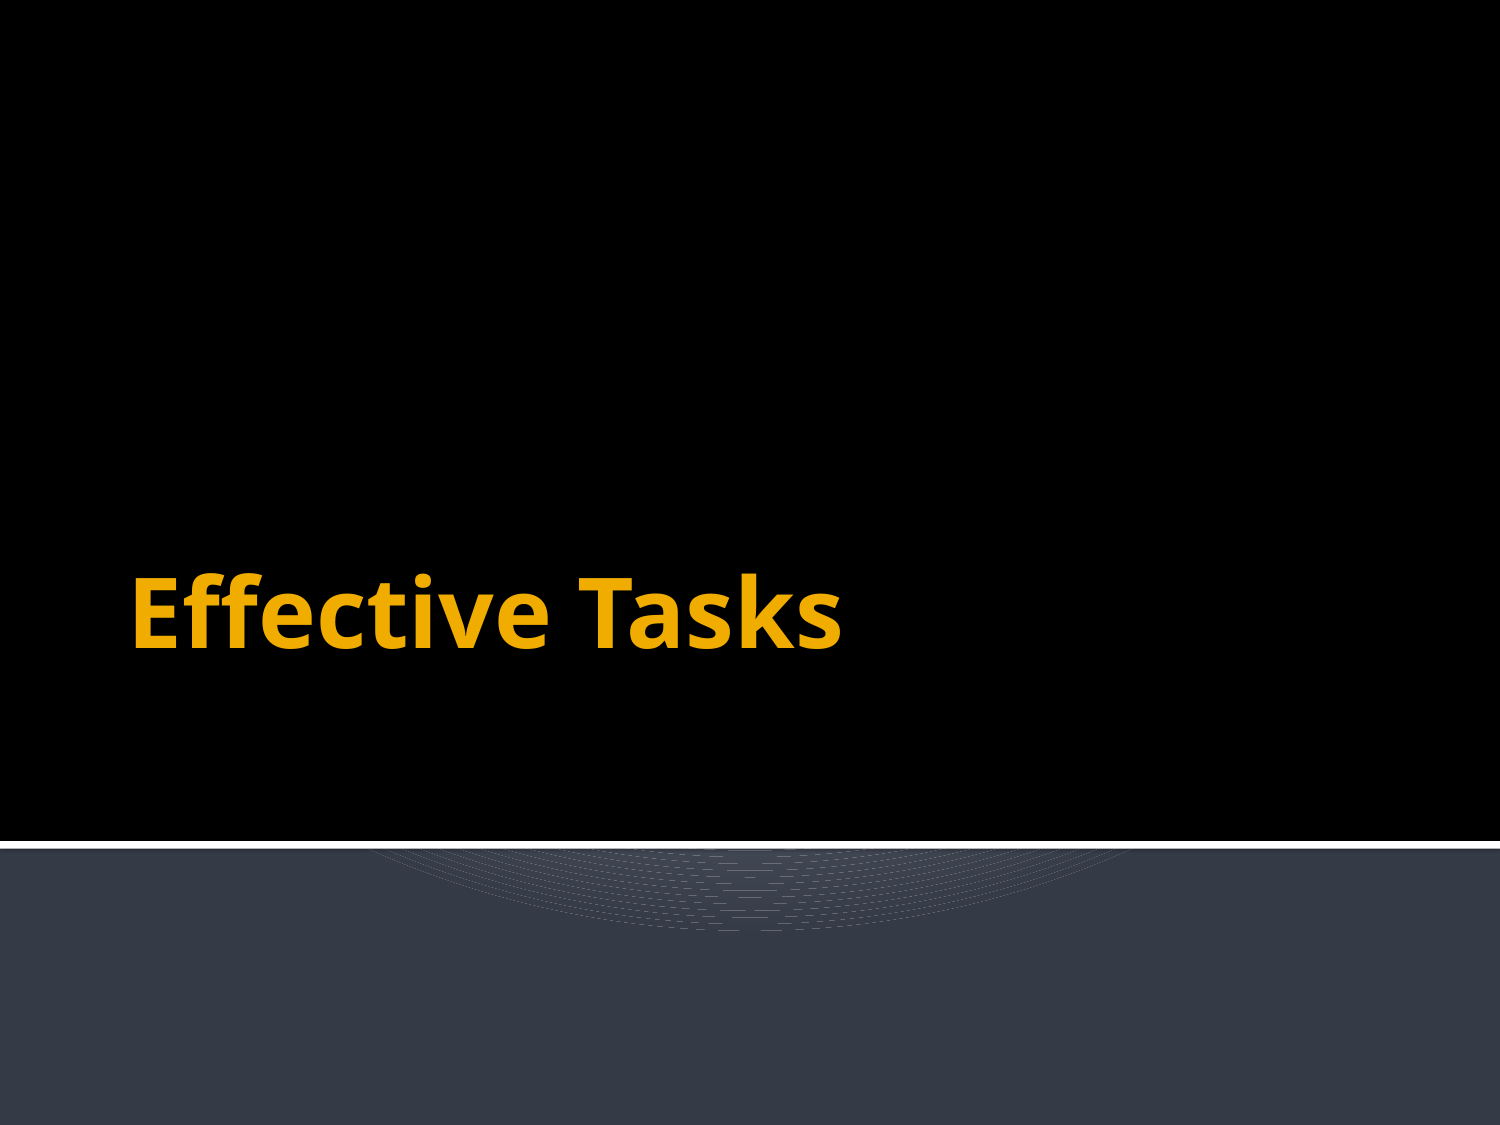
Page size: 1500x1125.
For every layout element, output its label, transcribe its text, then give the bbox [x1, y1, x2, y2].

title Effective Tasks [112, 550, 1438, 825]
